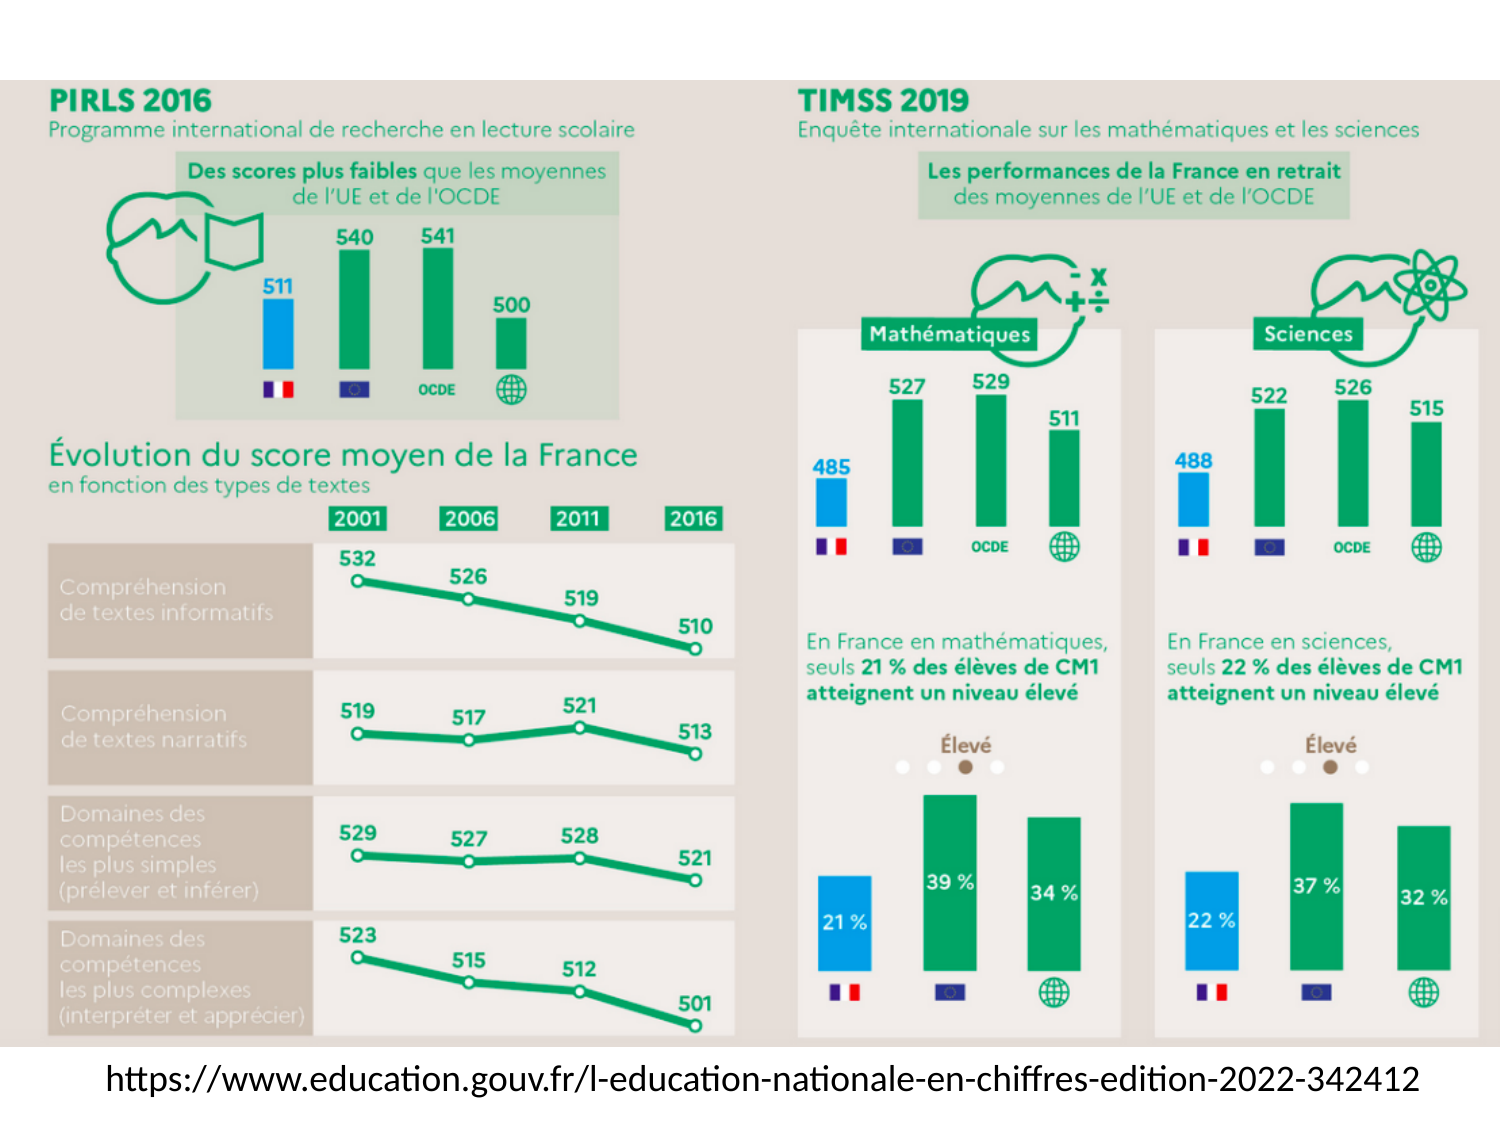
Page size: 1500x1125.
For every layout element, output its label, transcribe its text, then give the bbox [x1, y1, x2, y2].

text_box https://www.education.gouv.fr/l-education-nationale-en-chiffres-edition-2022-342412 [90, 1052, 1500, 1107]
picture [0, 80, 1500, 1047]
